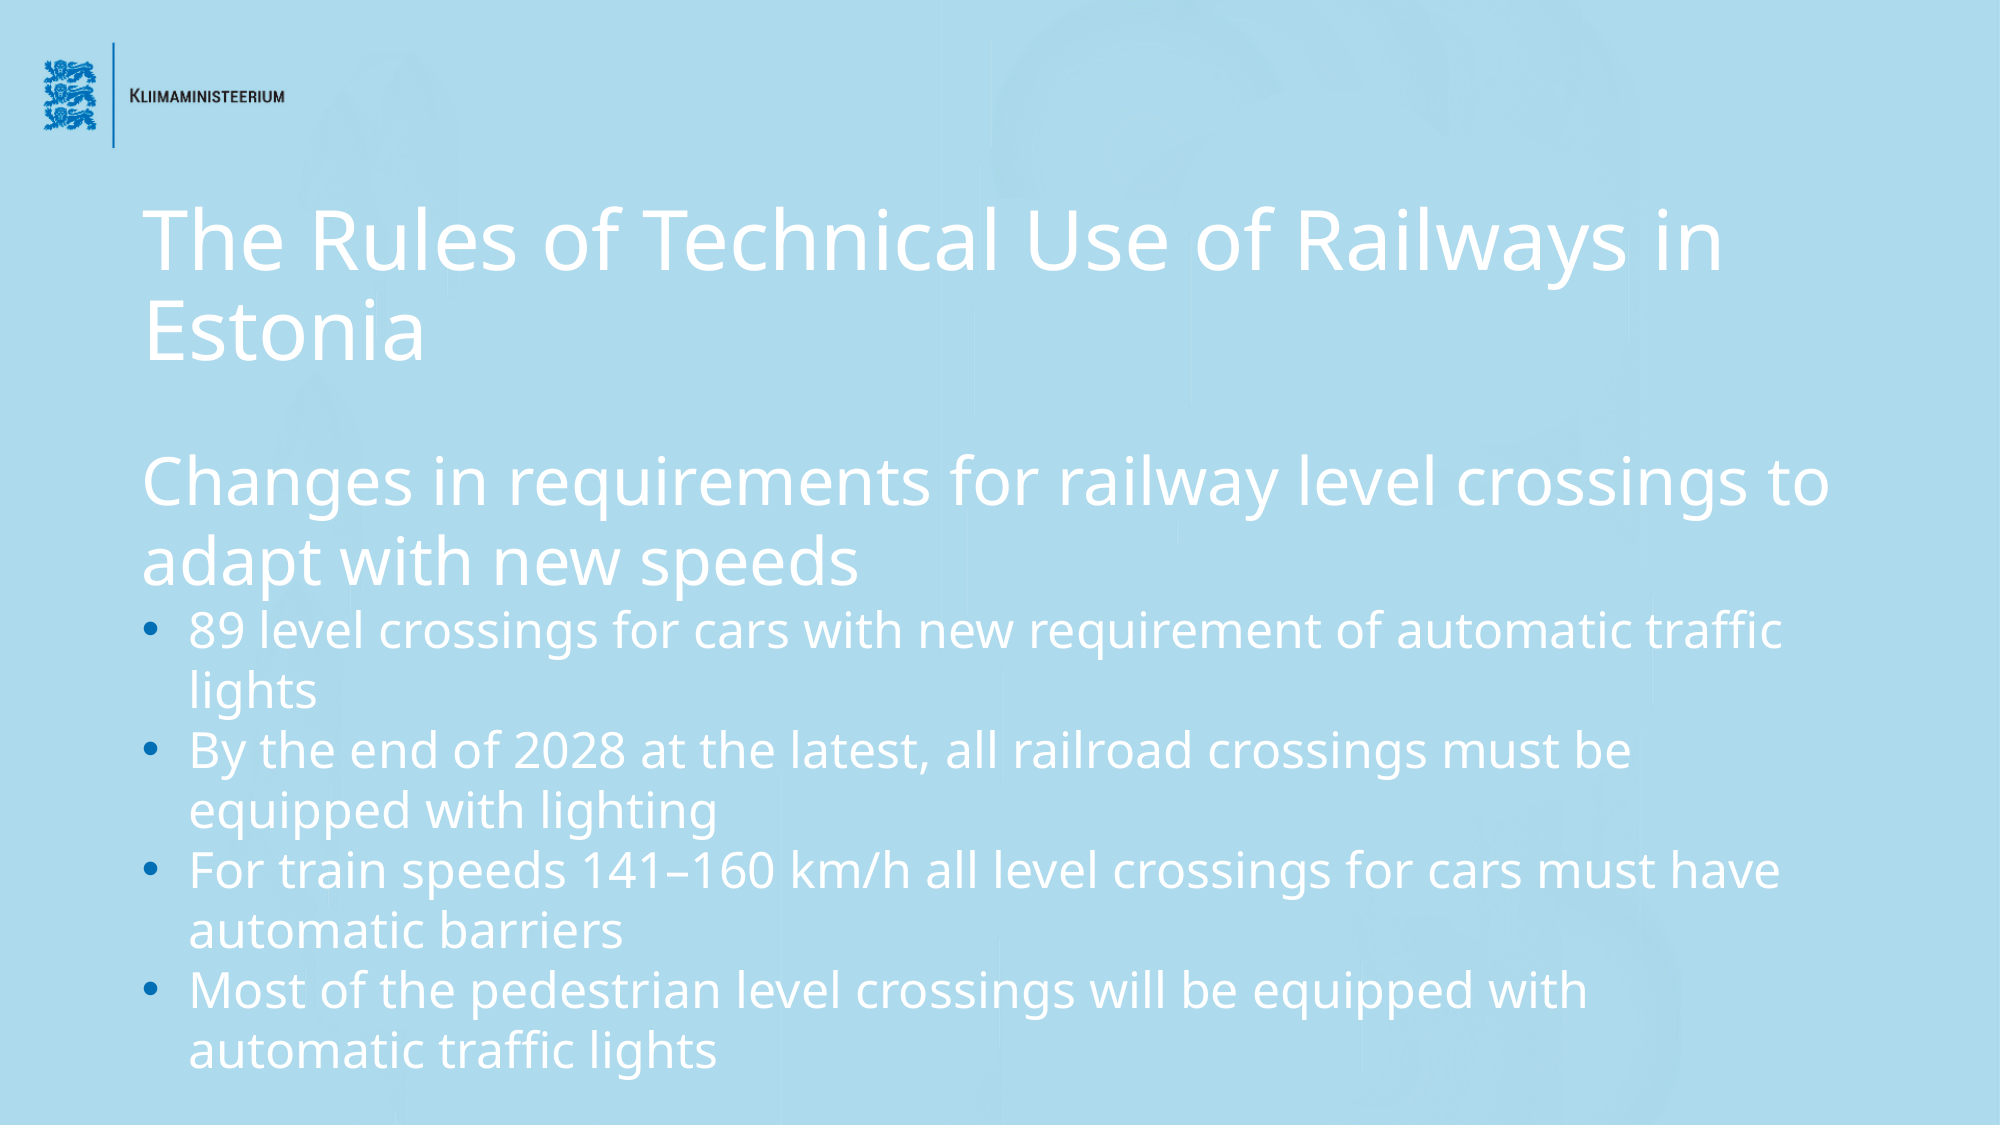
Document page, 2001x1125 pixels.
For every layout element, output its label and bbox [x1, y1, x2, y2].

list [0, 0, 2000, 1125]
